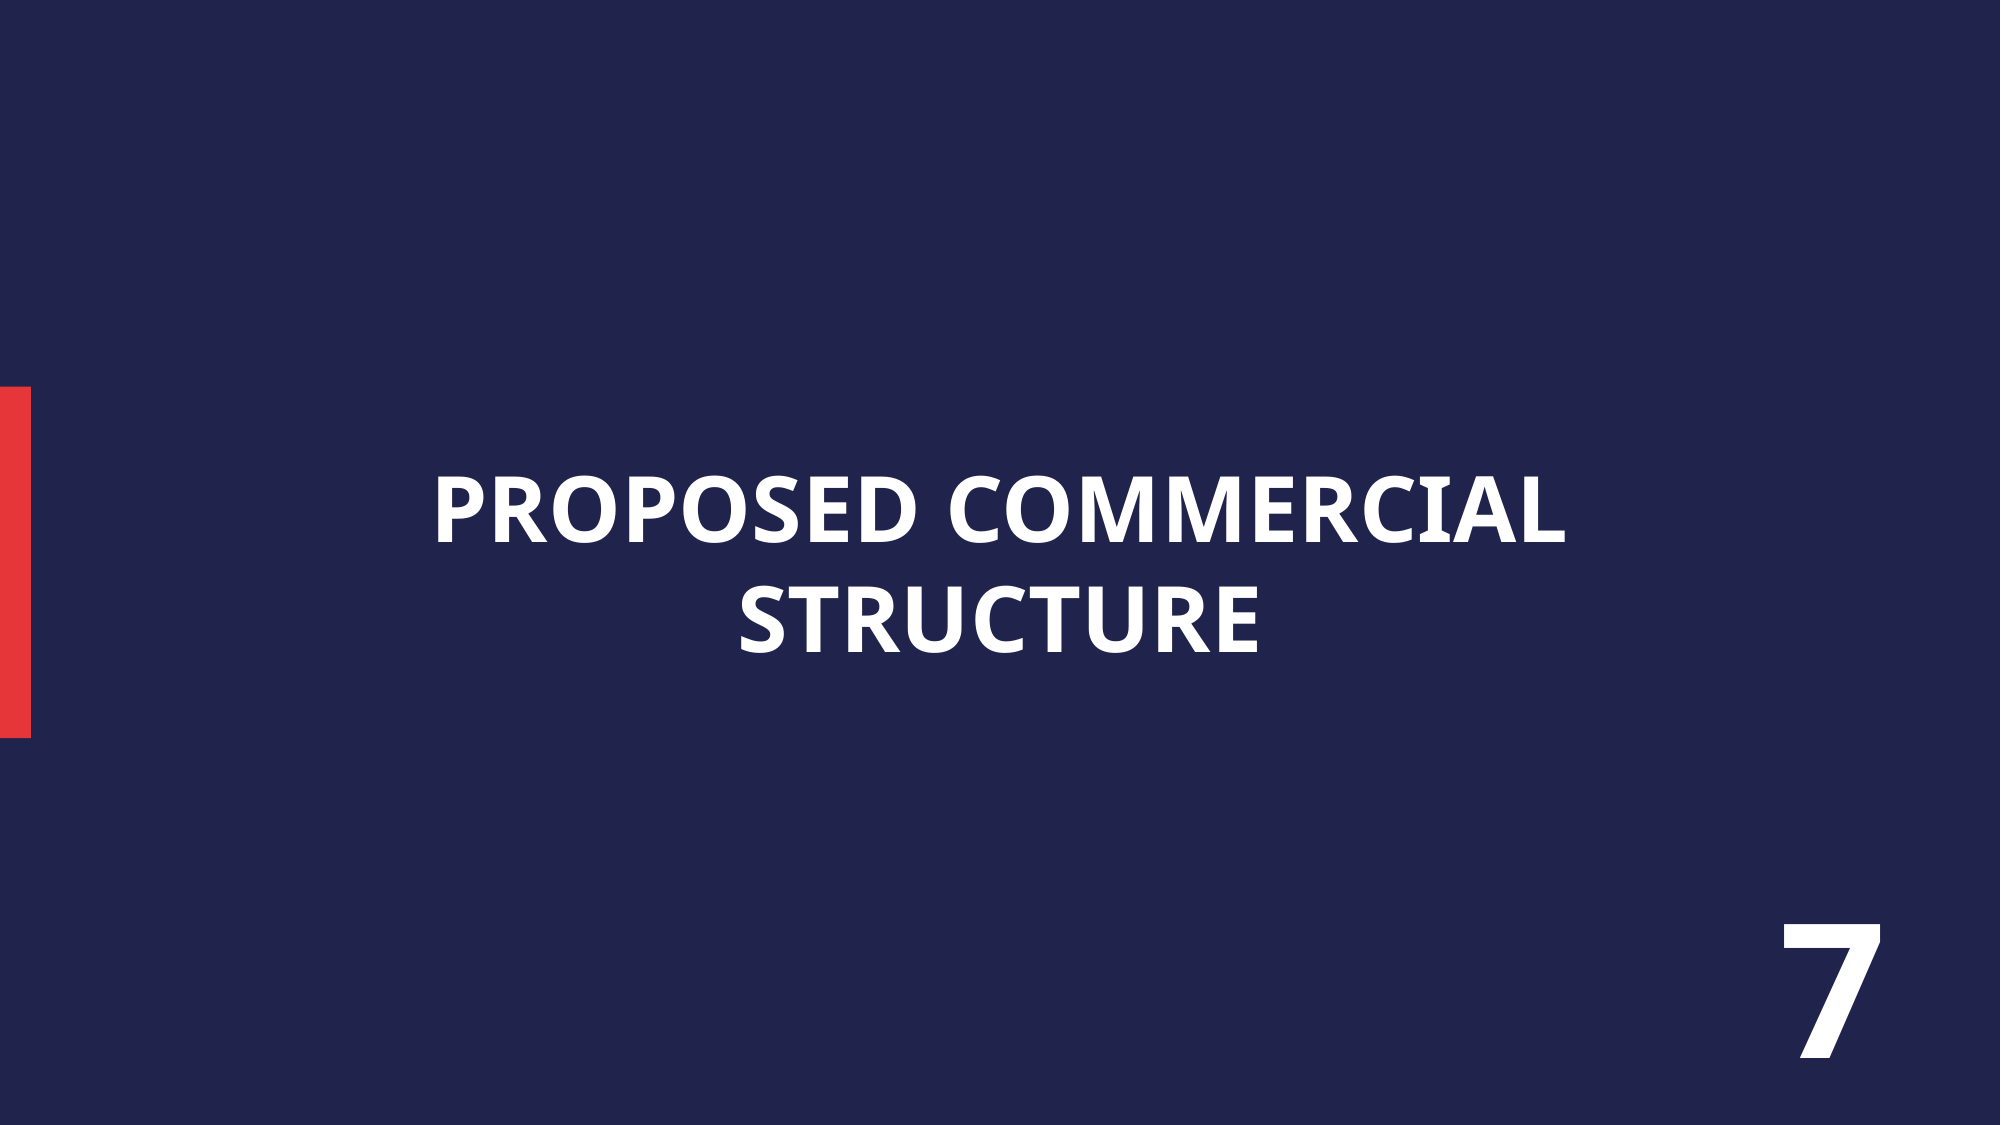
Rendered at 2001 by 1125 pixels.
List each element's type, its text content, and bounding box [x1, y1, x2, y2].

text_box 7 [1665, 864, 2000, 1113]
text_box PROPOSED COMMERCIAL STRUCTURE [200, 443, 1800, 679]
